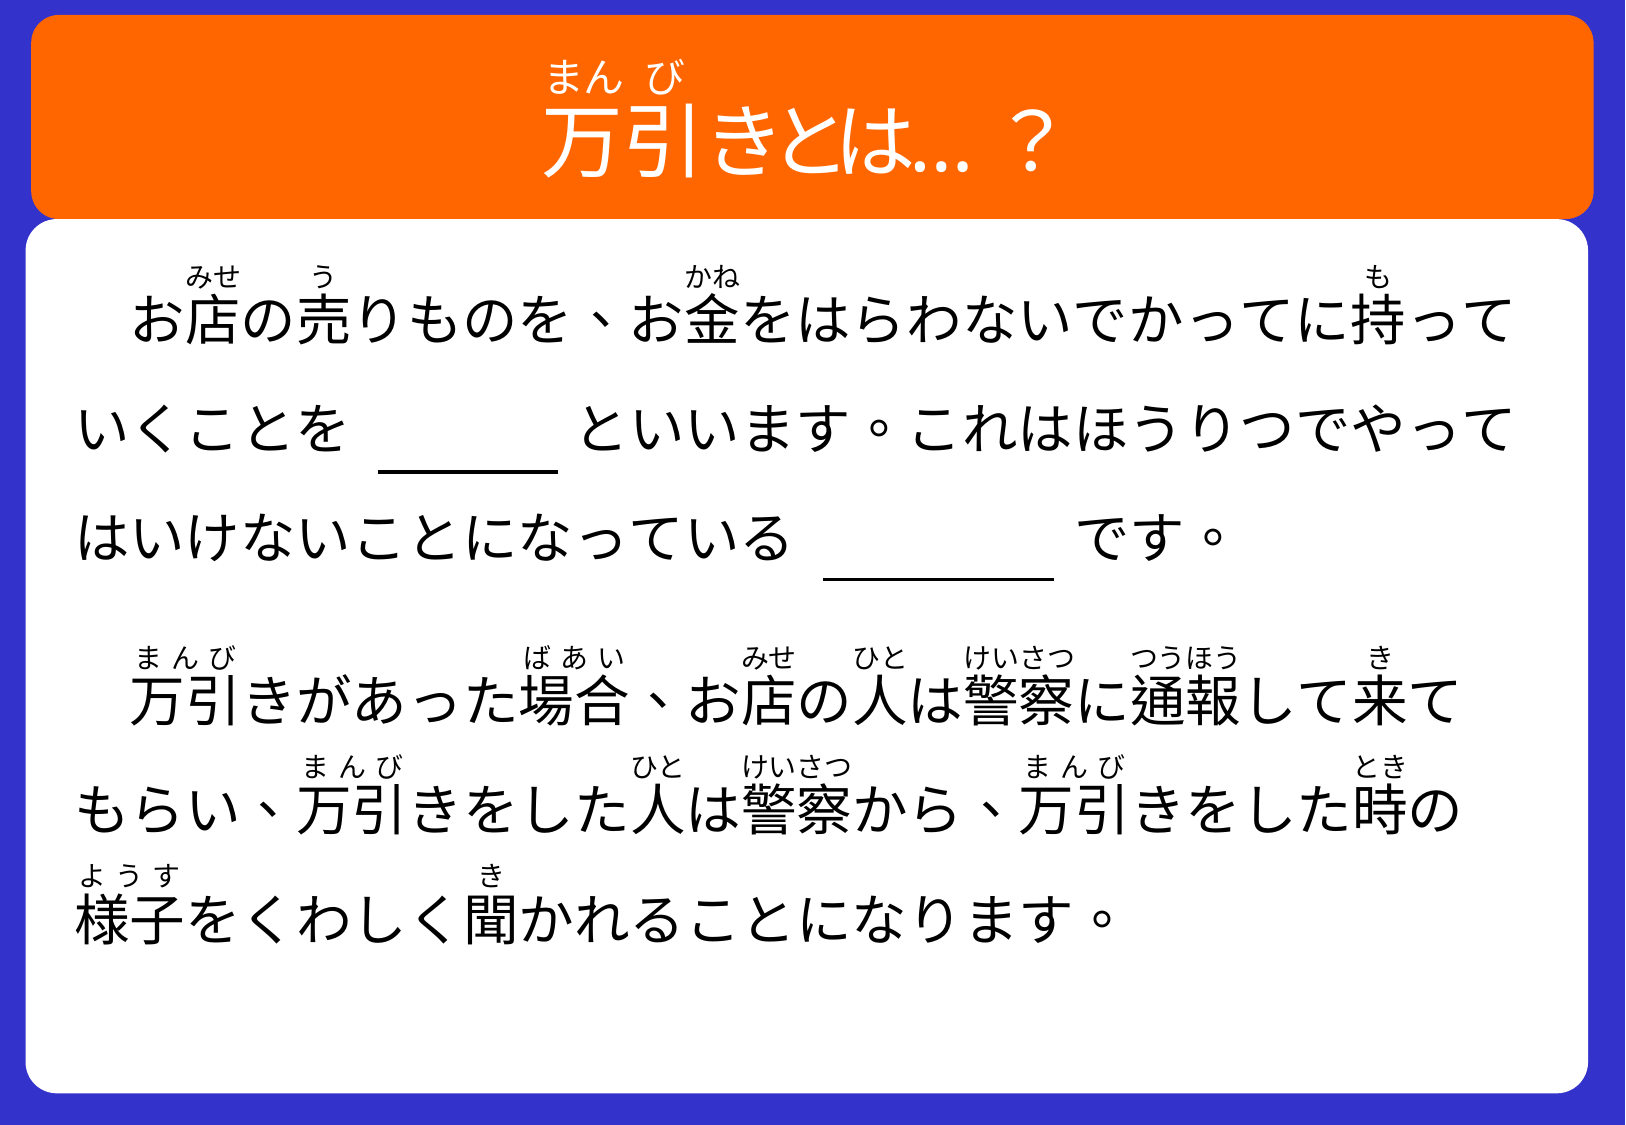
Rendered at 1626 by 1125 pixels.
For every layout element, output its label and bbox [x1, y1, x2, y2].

text_box [24, 218, 1590, 1095]
text_box [30, 13, 1595, 220]
text_box [144, 49, 1471, 233]
text_box [74, 253, 1540, 906]
text_box [74, 634, 1495, 966]
